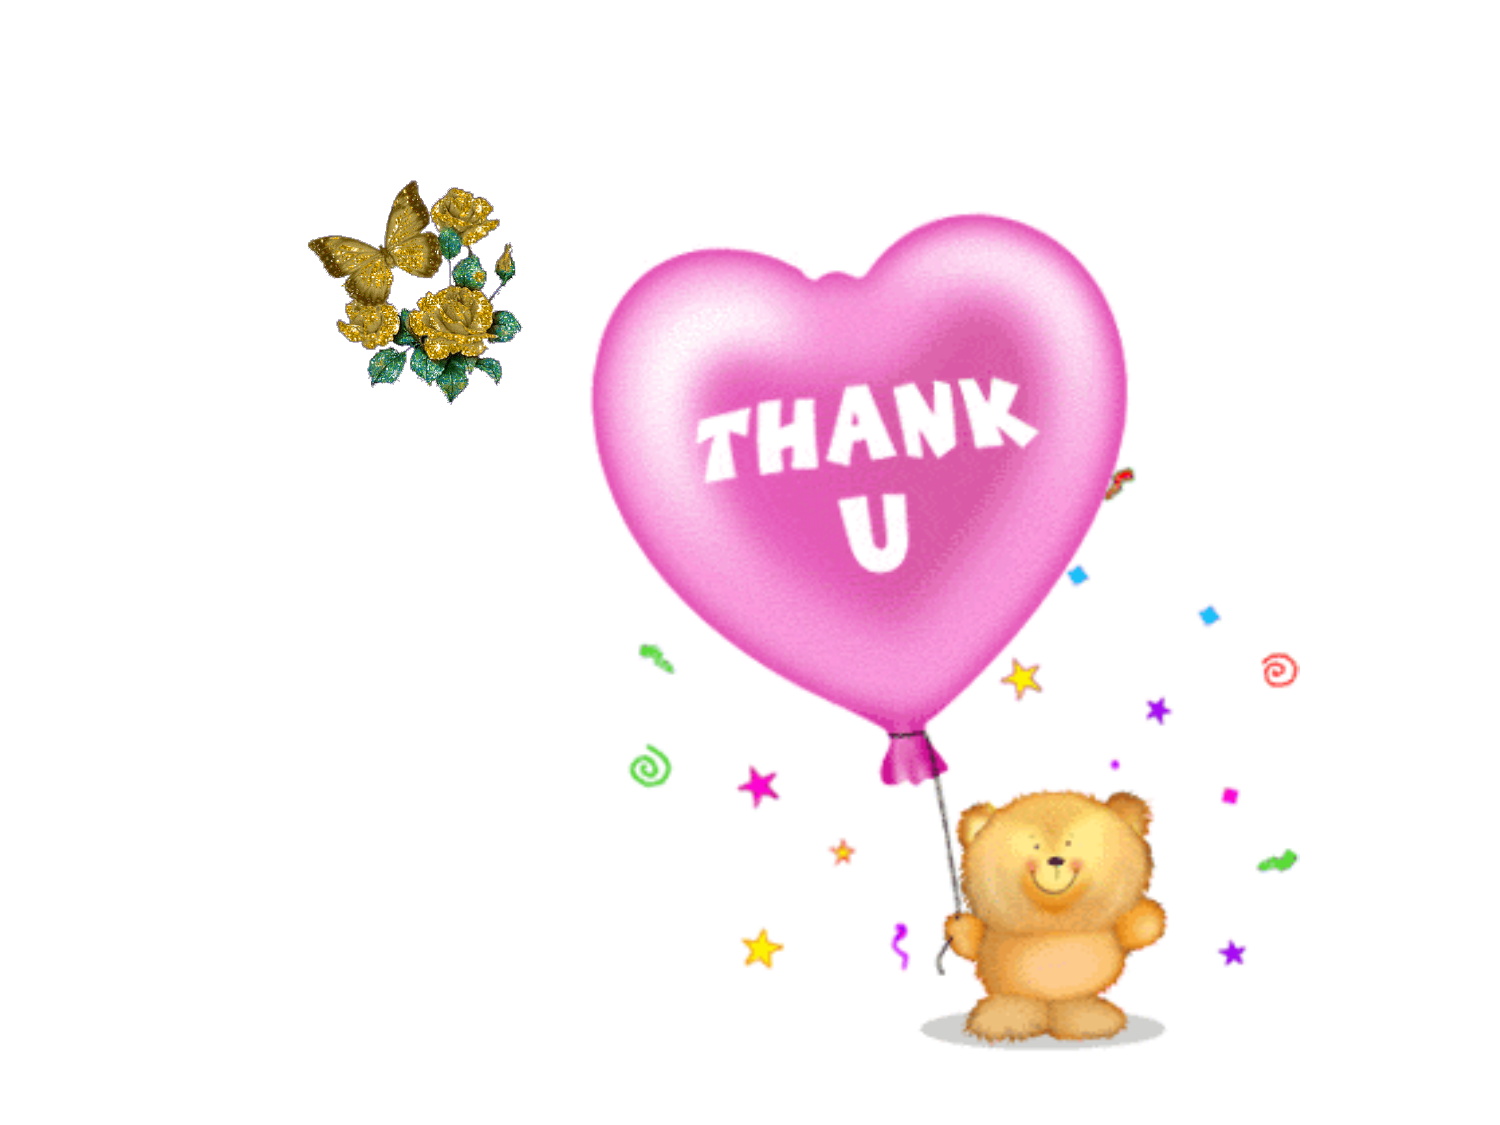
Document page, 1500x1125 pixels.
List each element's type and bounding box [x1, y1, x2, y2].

picture [299, 124, 1301, 1054]
